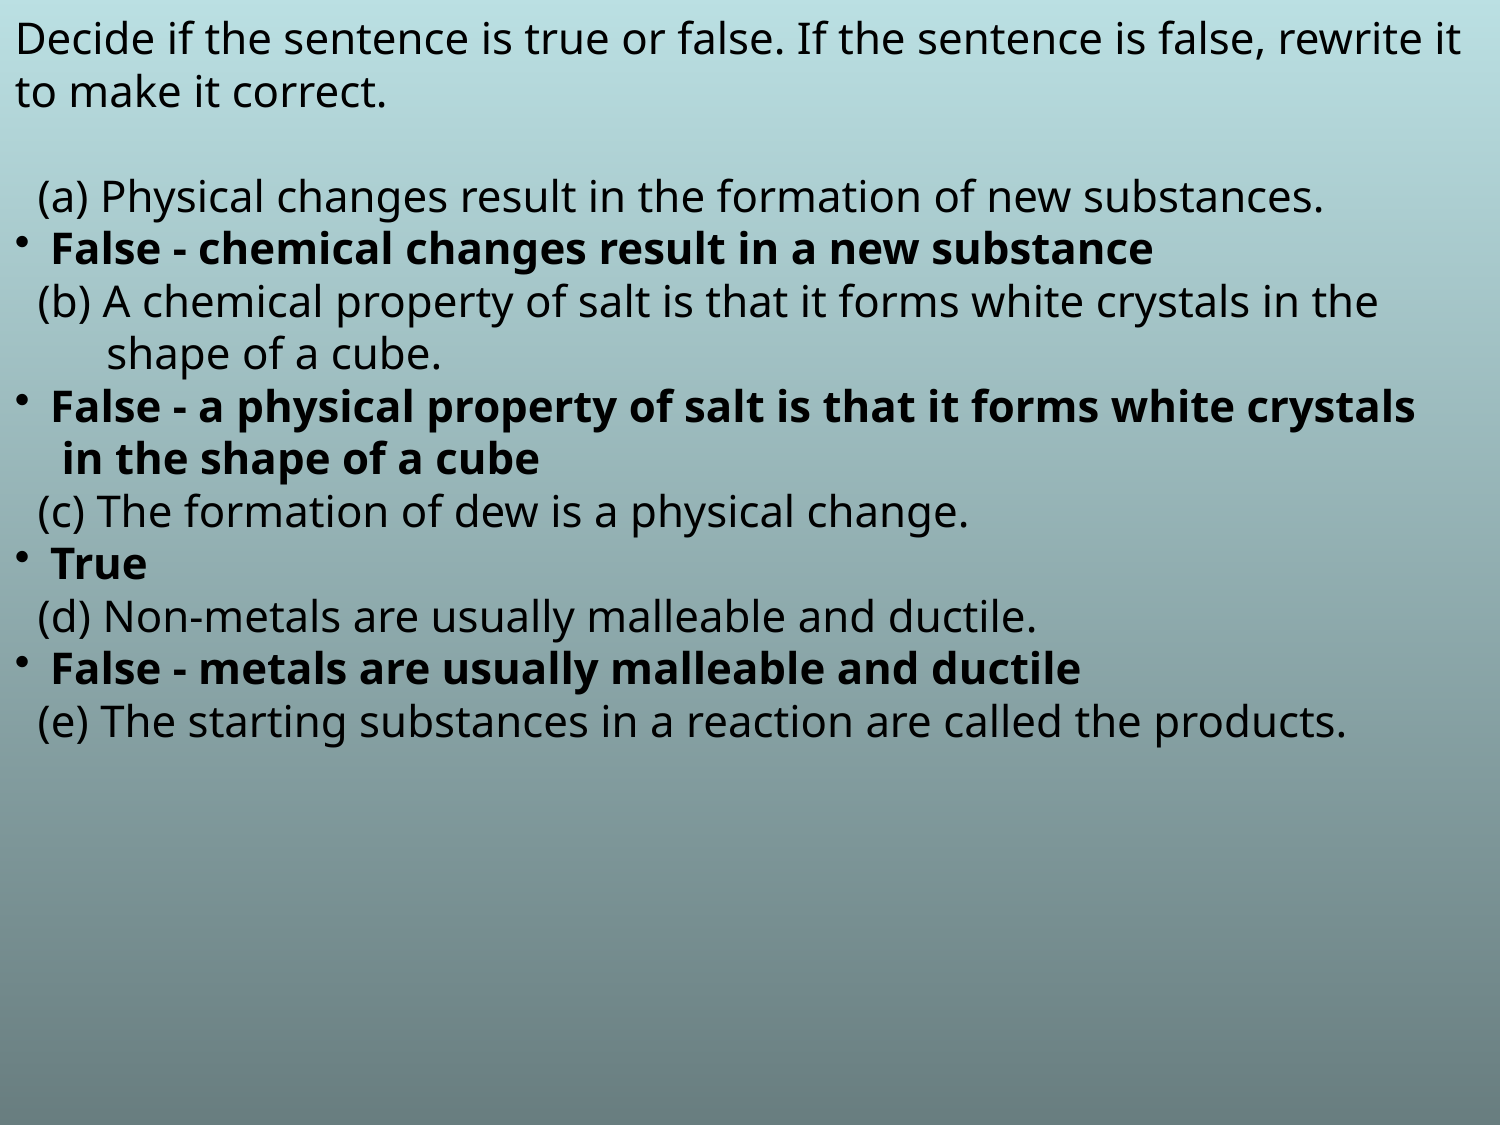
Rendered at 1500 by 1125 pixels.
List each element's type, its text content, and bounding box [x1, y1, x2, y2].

text_box Decide if the sentence is true or false. If the sentence is false, rewrite it to make it correct. (a) Physical changes result in the formation of new substances. False - chemical changes result in a new substance (b) A chemical property of salt is that it forms white crystals in the shape of a cube. False - a physical property of salt is that it forms white crystals in the shape of a cube (c) The formation of dew is a physical change. True (d) Non-metals are usually malleable and ductile. False - metals are usually malleable and ductile (e) The starting substances in a reaction are called the products. [0, 3, 1500, 754]
